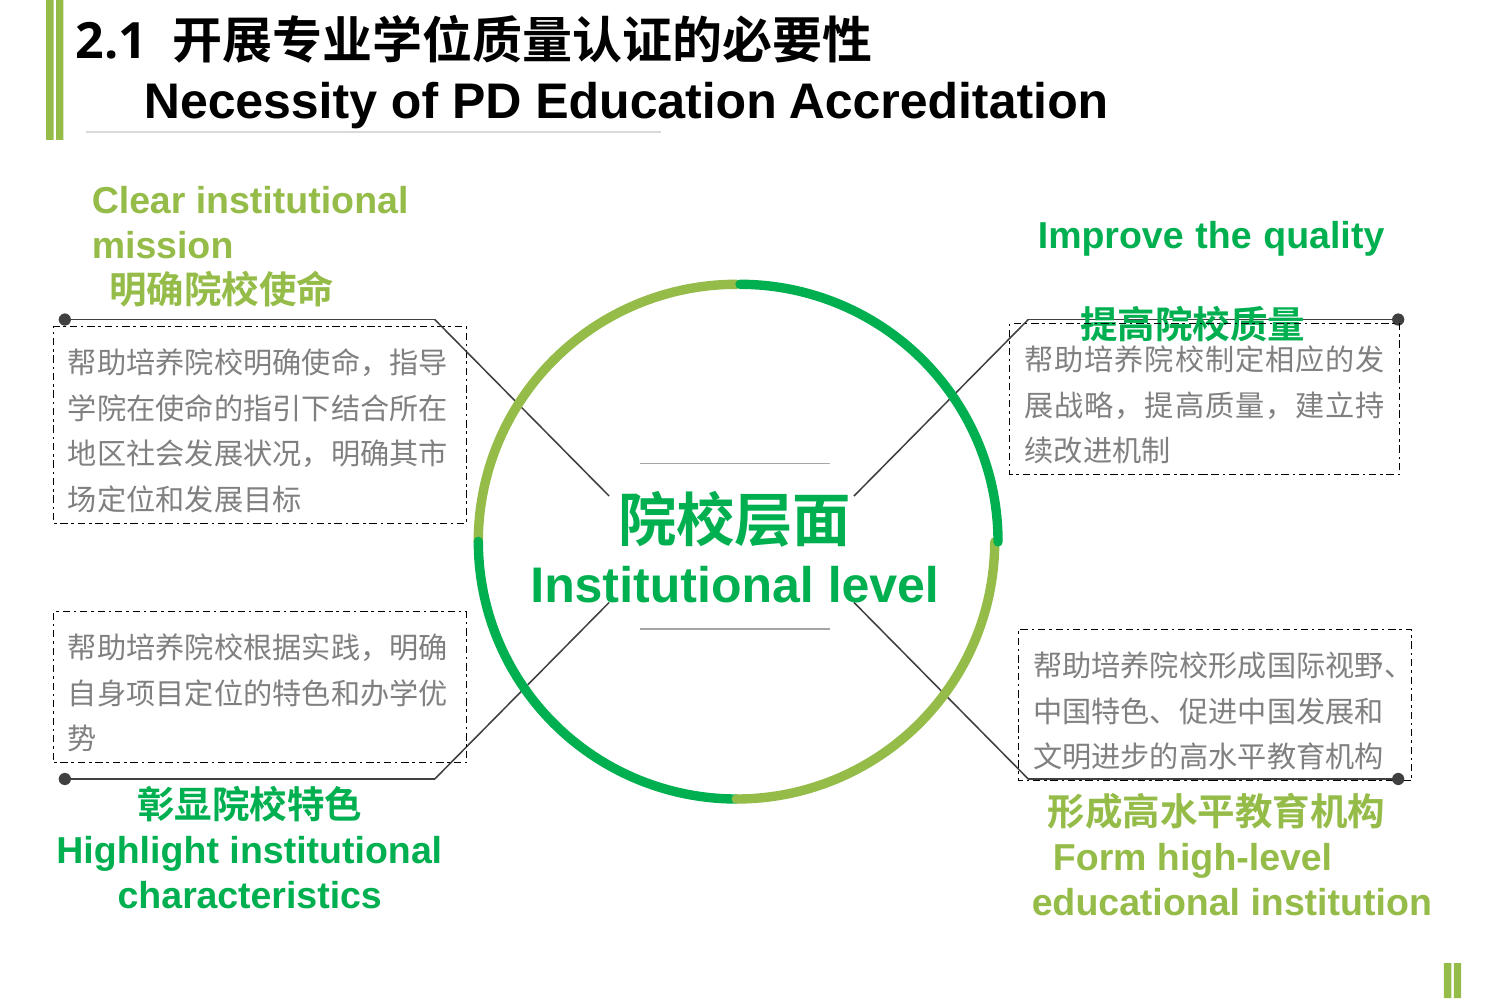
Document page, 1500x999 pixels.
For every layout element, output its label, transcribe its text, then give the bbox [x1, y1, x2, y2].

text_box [37, 168, 1459, 933]
text_box 2.1 开展专业学位质量认证的必要性 Necessity of PD Education Accreditation [63, 2, 1187, 135]
